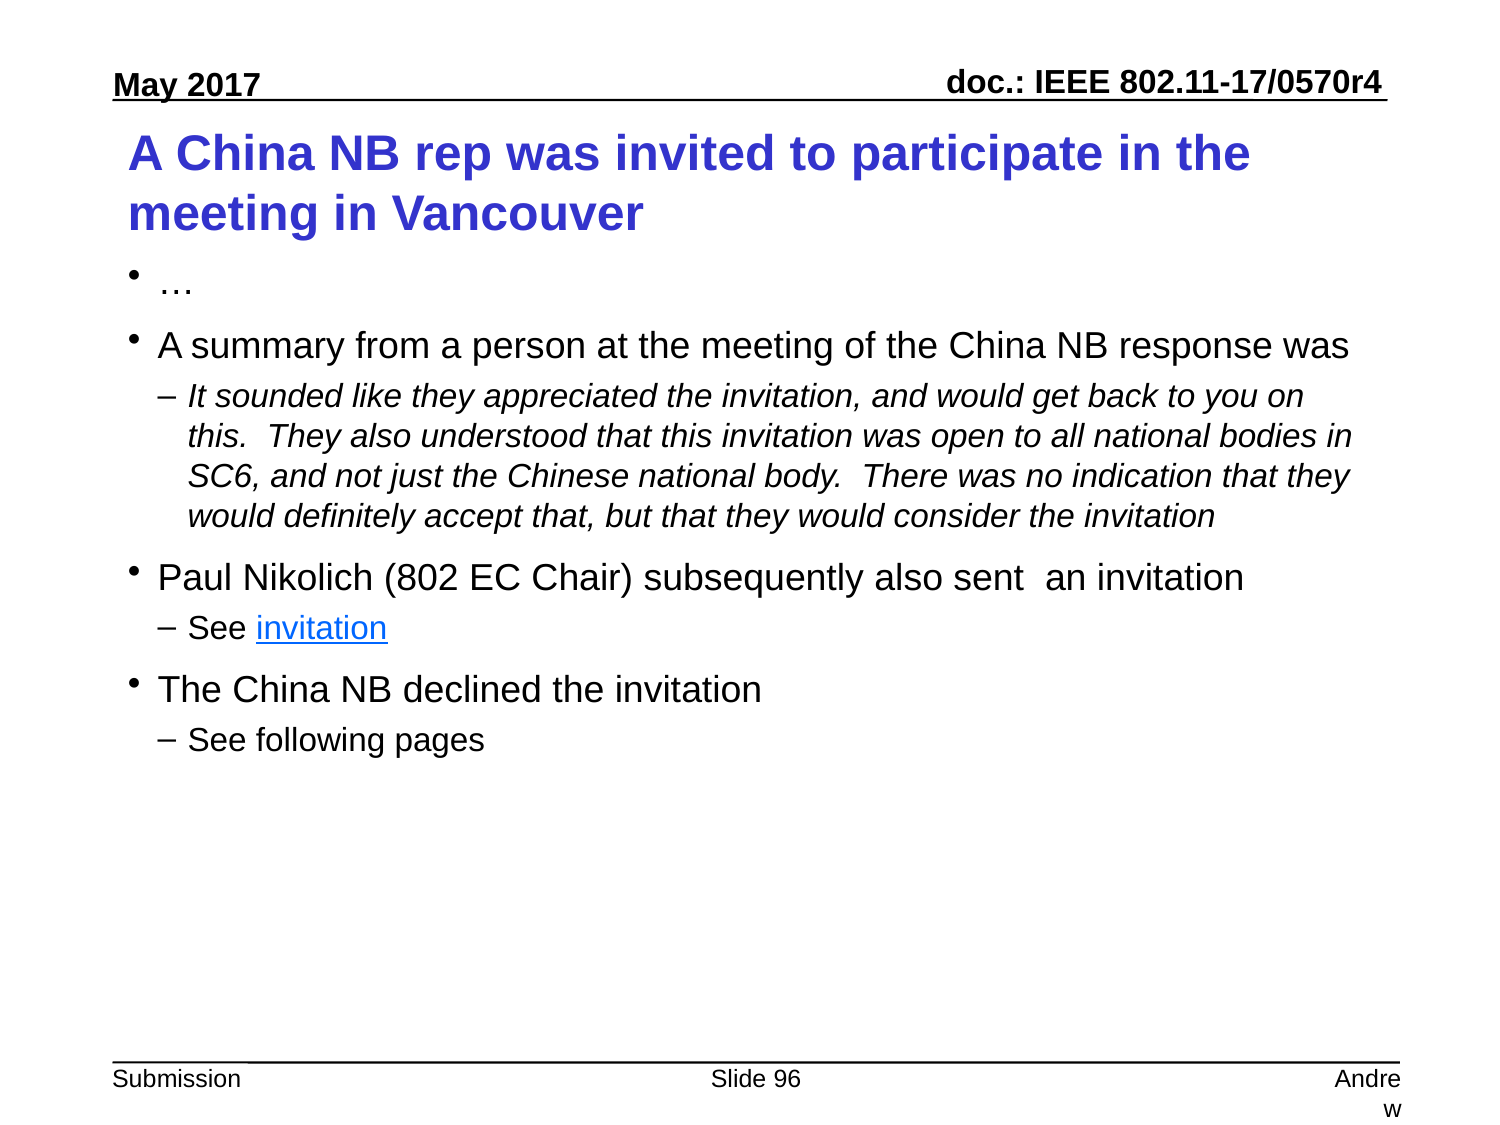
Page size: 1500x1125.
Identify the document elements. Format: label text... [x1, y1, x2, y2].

title A China NB rep was invited to participate in the meeting in Vancouver [112, 112, 1388, 249]
footer Andrew Myles, Cisco [1320, 1061, 1402, 1093]
slide_number Slide 96 [709, 1061, 803, 1093]
list … A summary from a person at the meeting of the China NB response was It sounded like they appreciated the invitation, and would get back to you on this. They also understood that this invitation was open to all national bodies in SC6, and not just the Chinese national body. There was no indication that they would definitely accept that, but that they would consider the invitation Paul Nikolich (802 EC Chair) subsequently also sent an invitation See invitation The China NB declined the invitation See following pages [112, 249, 1388, 925]
